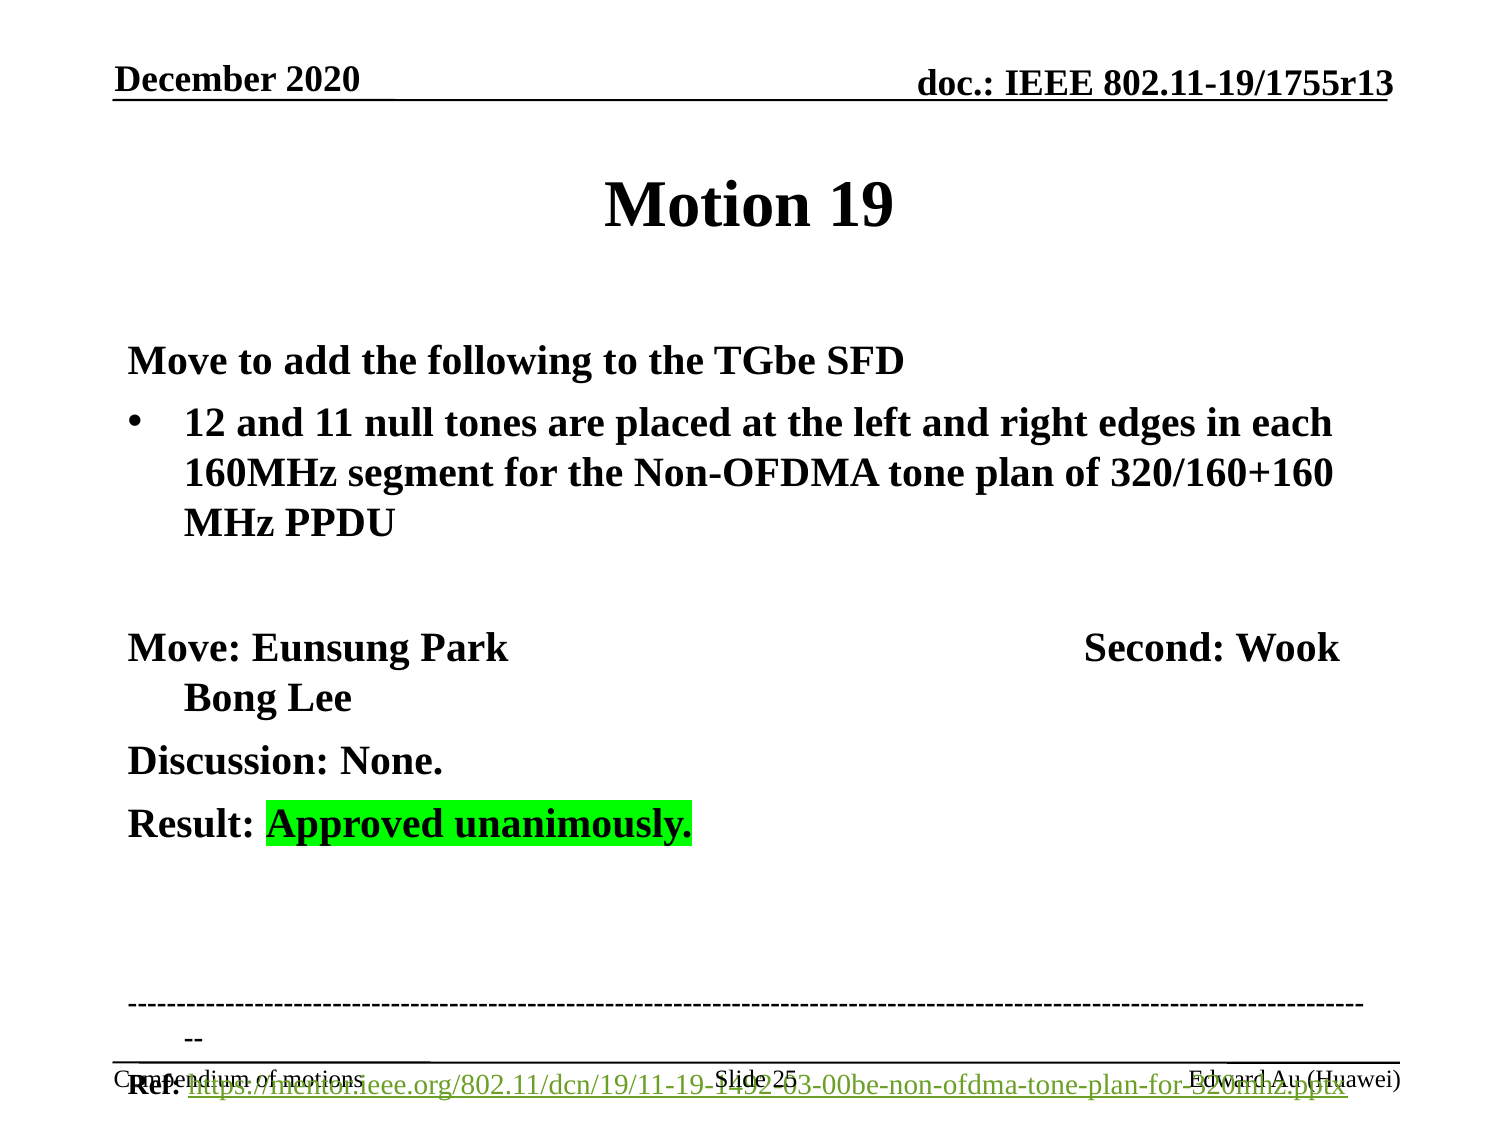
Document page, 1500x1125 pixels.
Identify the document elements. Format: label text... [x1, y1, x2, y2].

slide_number Slide 25 [712, 1061, 800, 1123]
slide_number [114, 54, 423, 100]
footer Edward Au (Huawei) [878, 1061, 1402, 1093]
list Move to add the following to the TGbe SFD 12 and 11 null tones are placed at the left and right edges in each 160MHz segment for the Non-OFDMA tone plan of 320/160+160 MHz PPDU Move: Eunsung Park Second: Wook Bong Lee Discussion: None. Result: Approved unanimously. --------------------------------------------------------------------------------------------------------------------------------- Ref: https://mentor.ieee.org/802.11/dcn/19/11-19-1492-03-00be-non-ofdma-tone-plan-for-320mhz.pptx [112, 324, 1388, 1051]
title Motion 19 [112, 112, 1388, 288]
